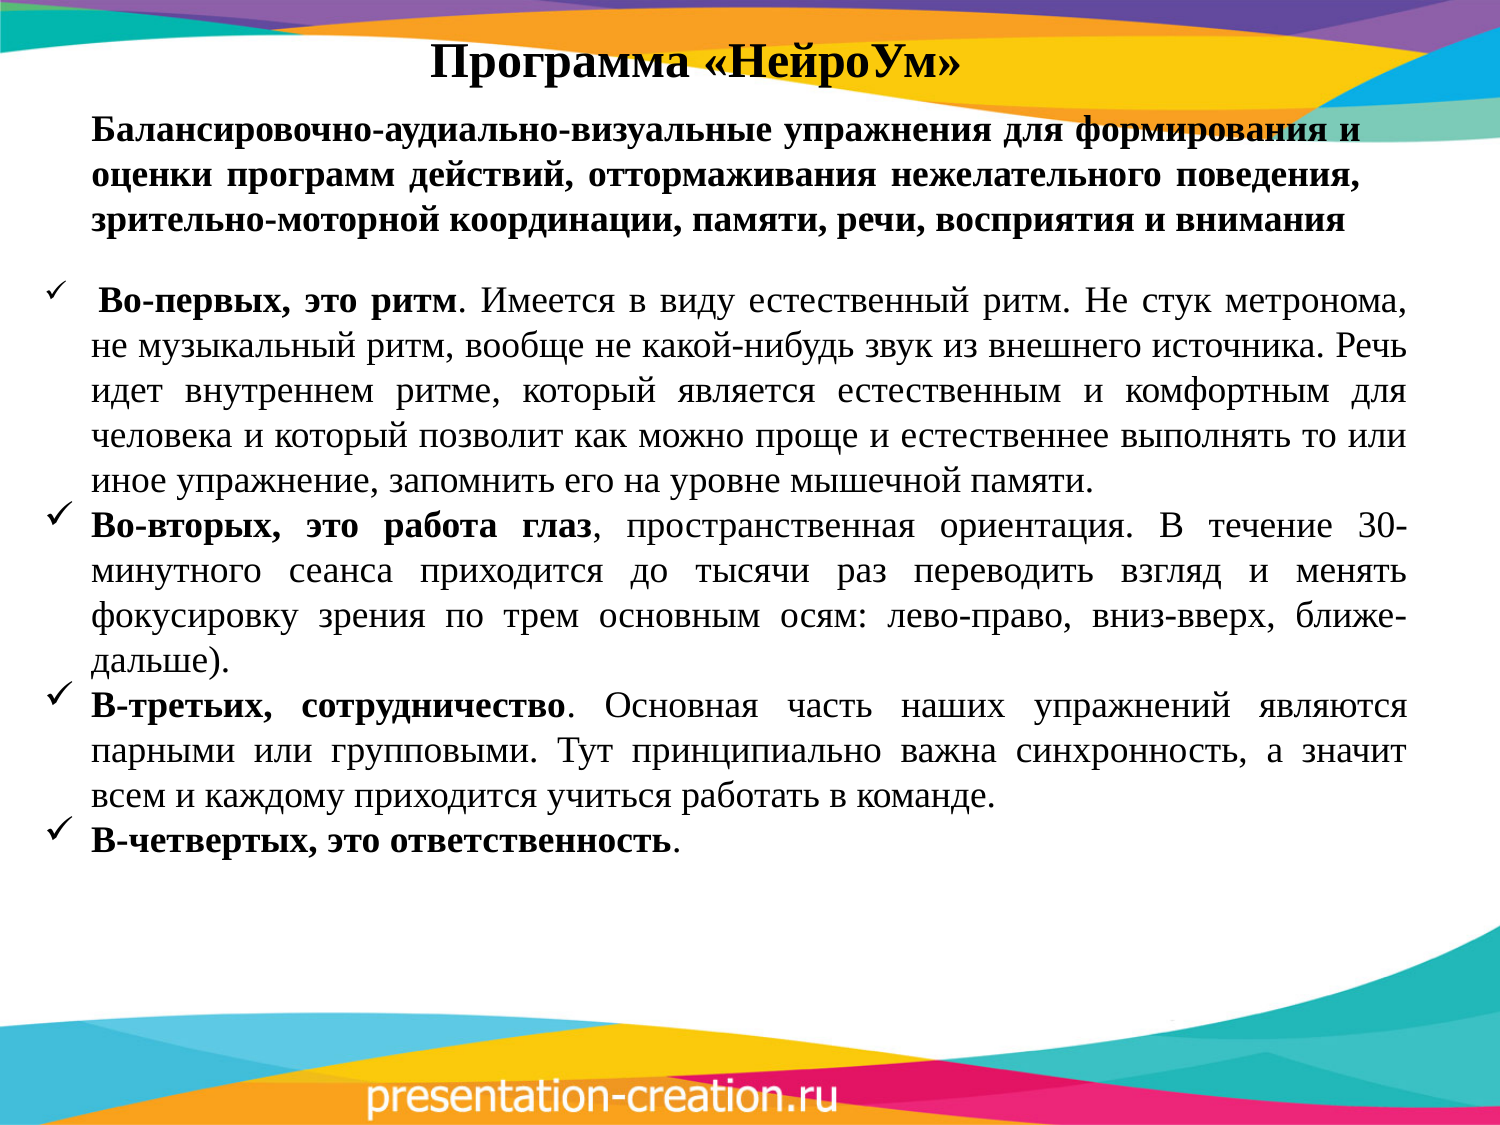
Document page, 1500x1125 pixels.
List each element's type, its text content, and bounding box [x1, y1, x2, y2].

text_box Во-первых, это ритм. Имеется в виду естественный ритм. Не стук метронома, не музыкальный ритм, вообще не какой-нибудь звук из внешнего источника. Речь идет внутреннем ритме, который является естественным и комфортным для человека и который позволит как можно проще и естественнее выполнять то или иное упражнение, запомнить его на уровне мышечной памяти. Во-вторых, это работа глаз, пространственная ориентация. В течение 30-минутного сеанса приходится до тысячи раз переводить взгляд и менять фокусировку зрения по трем основным осям: лево-право, вниз-вверх, ближе-дальше). В-третьих, сотрудничество. Основная часть наших упражнений являются парными или групповыми. Тут принципиально важна синхронность, а значит всем и каждому приходится учиться работать в команде. В-четвертых, это ответственность. [29, 267, 1424, 867]
text_box Балансировочно-аудиально-визуальные упражнения для формирования и оценки программ действий, оттормаживания нежелательного поведения, зрительно-моторной координации, памяти, речи, восприятия и внимания [76, 96, 1376, 246]
text_box Программа «НейроУм» [336, 20, 1069, 96]
picture [0, 0, 1500, 1125]
